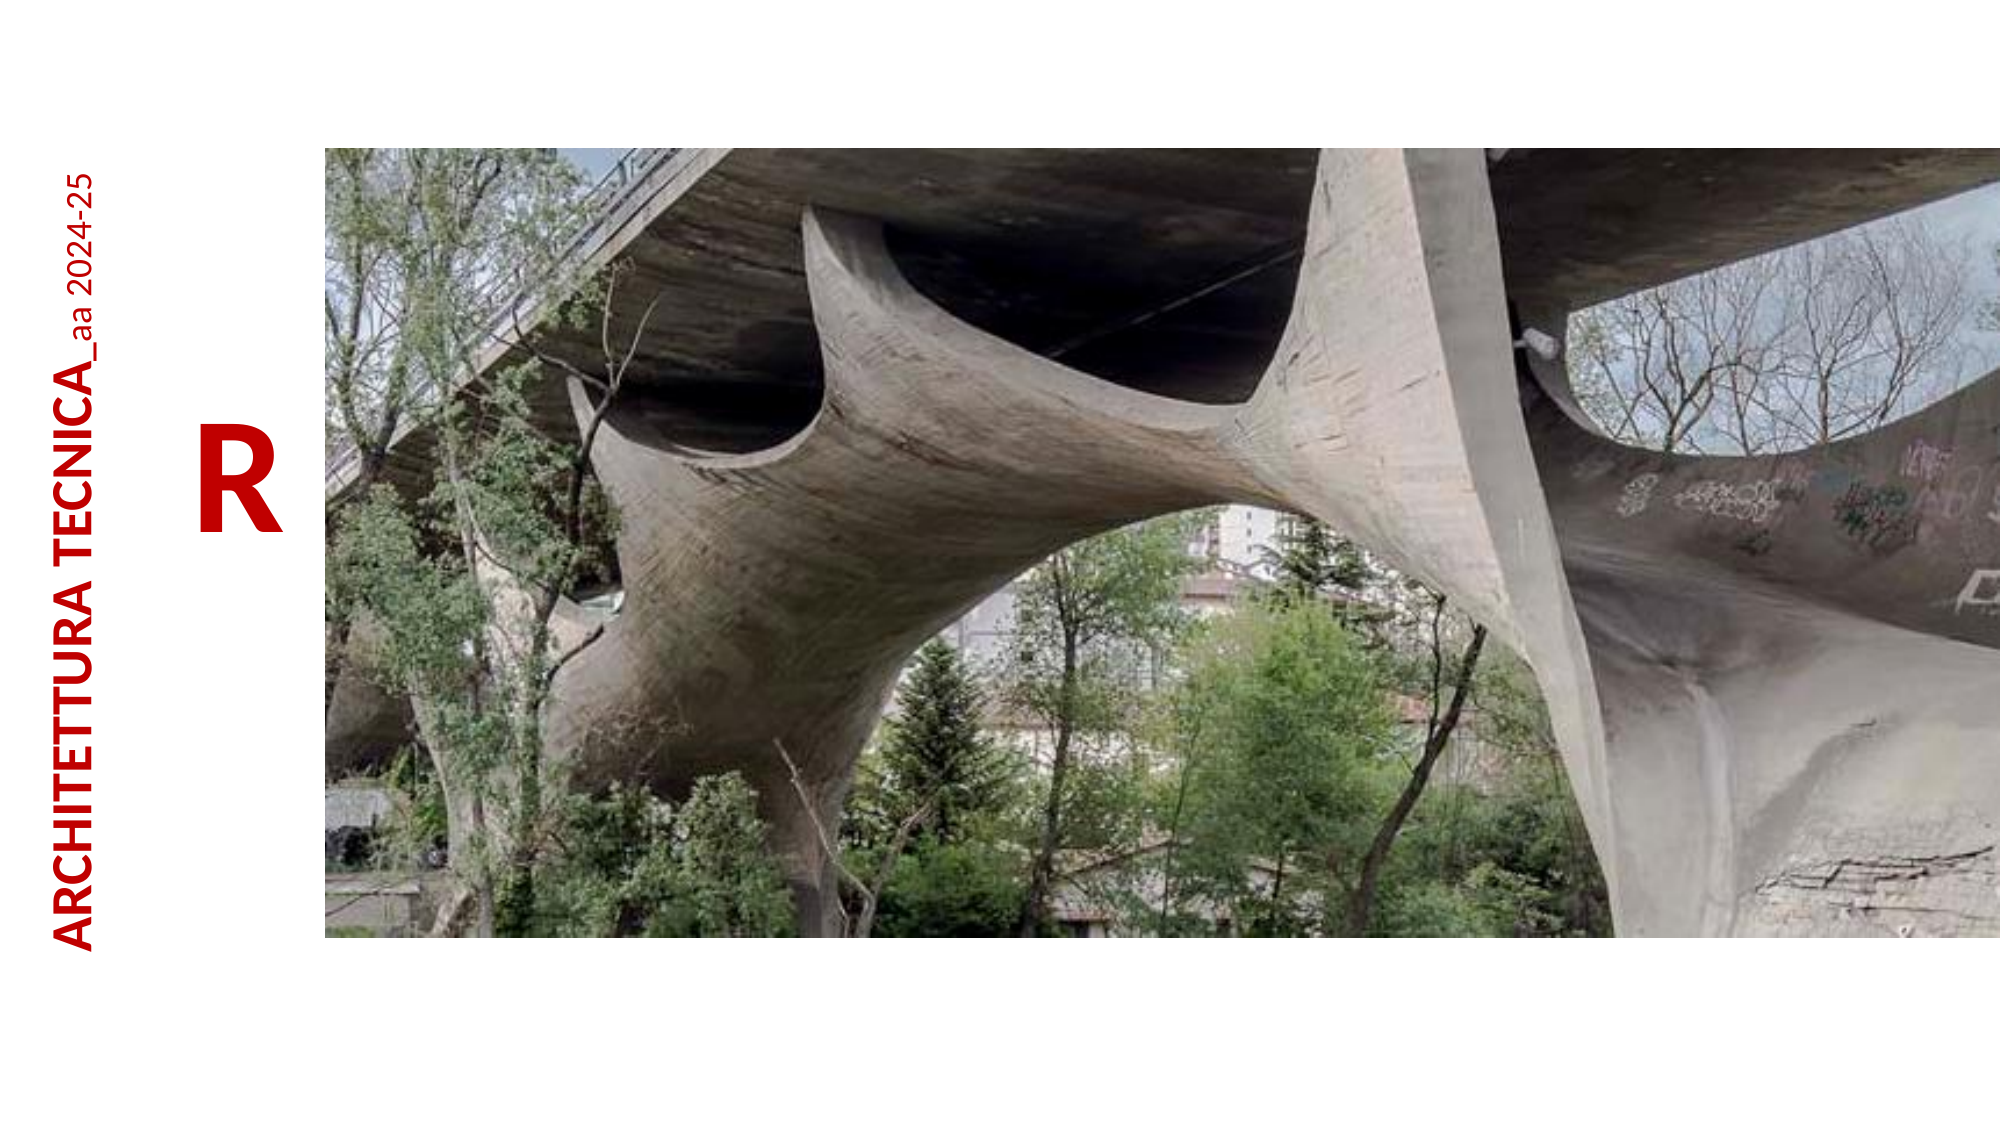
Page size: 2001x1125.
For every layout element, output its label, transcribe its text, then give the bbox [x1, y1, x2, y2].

text_box R [175, 358, 301, 574]
text_box ARCHITETTURA TECNICA_aa 2024-25 [0, 0, 146, 1125]
picture [325, 148, 2000, 938]
